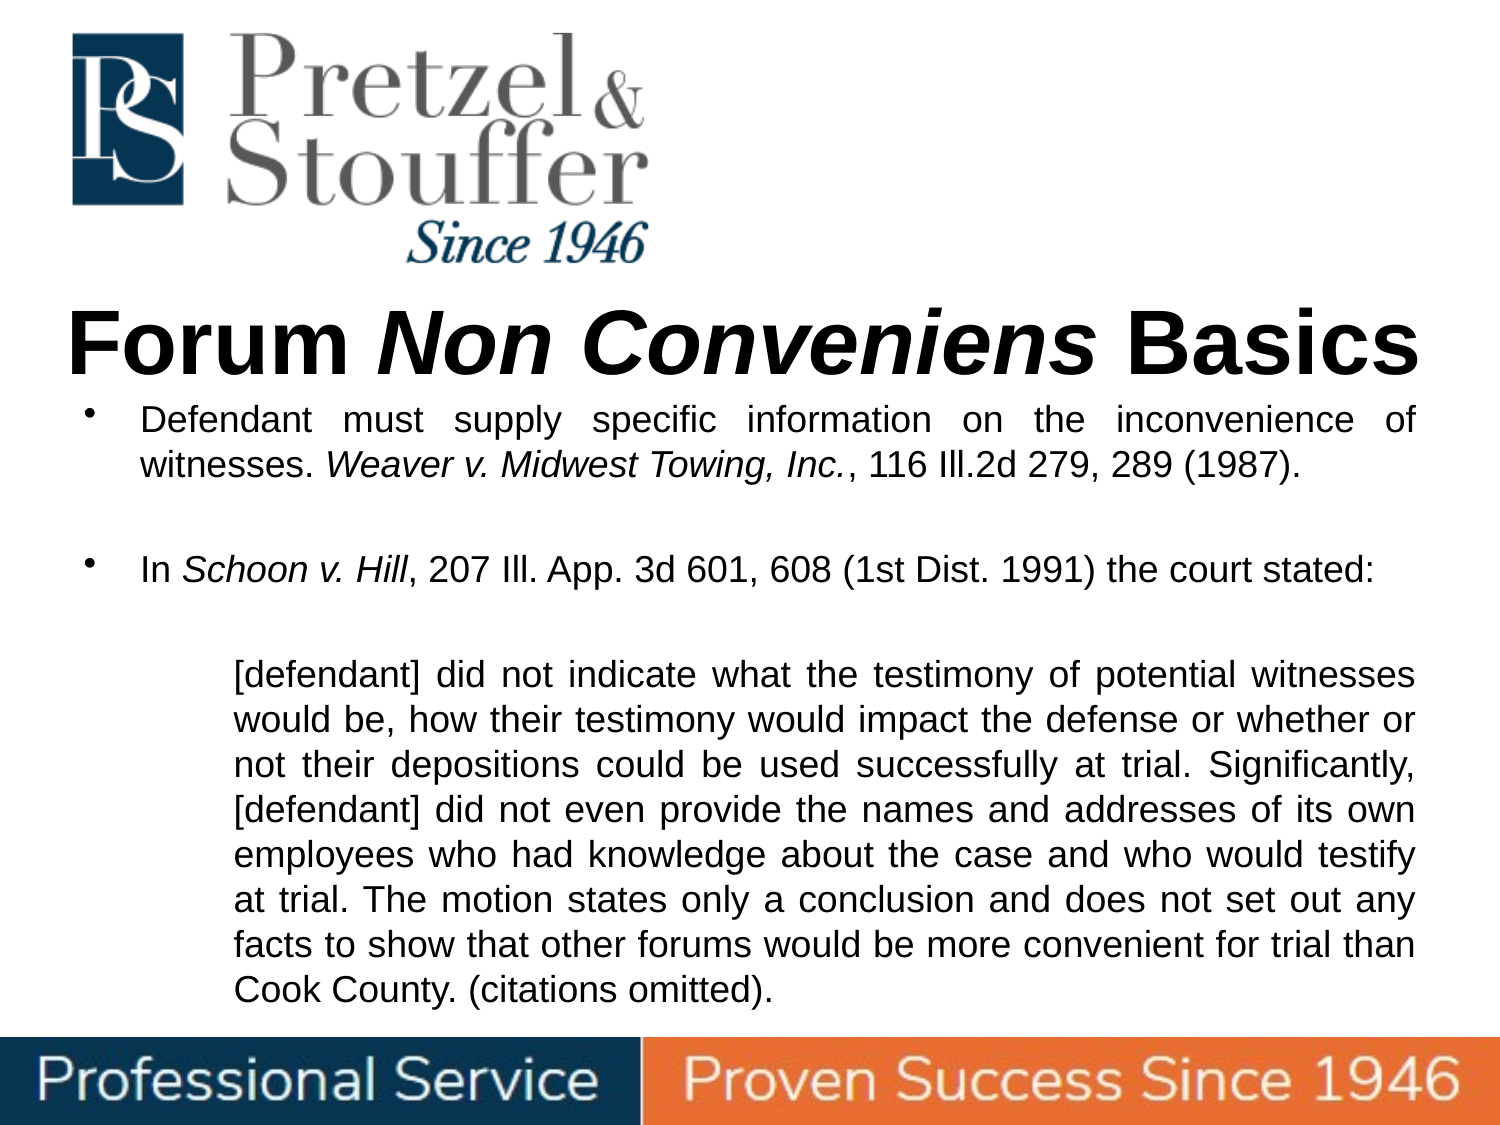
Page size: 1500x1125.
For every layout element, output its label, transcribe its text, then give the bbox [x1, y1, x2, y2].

title Forum Non Conveniens Basics [0, 275, 1488, 400]
picture [71, 22, 652, 275]
picture [0, 1037, 1500, 1125]
list Defendant must supply specific information on the inconvenience of witnesses. Weaver v. Midwest Towing, Inc., 116 Ill.2d 279, 289 (1987). In Schoon v. Hill, 207 Ill. App. 3d 601, 608 (1st Dist. 1991) the court stated: [defendant] did not indicate what the testimony of potential witnesses would be, how their testimony would impact the defense or whether or not their depositions could be used successfully at trial. Significantly, [defendant] did not even provide the names and addresses of its own employees who had knowledge about the case and who would testify at trial. The motion states only a conclusion and does not set out any facts to show that other forums would be more convenient for trial than Cook County. (citations omitted). [68, 400, 1432, 1013]
